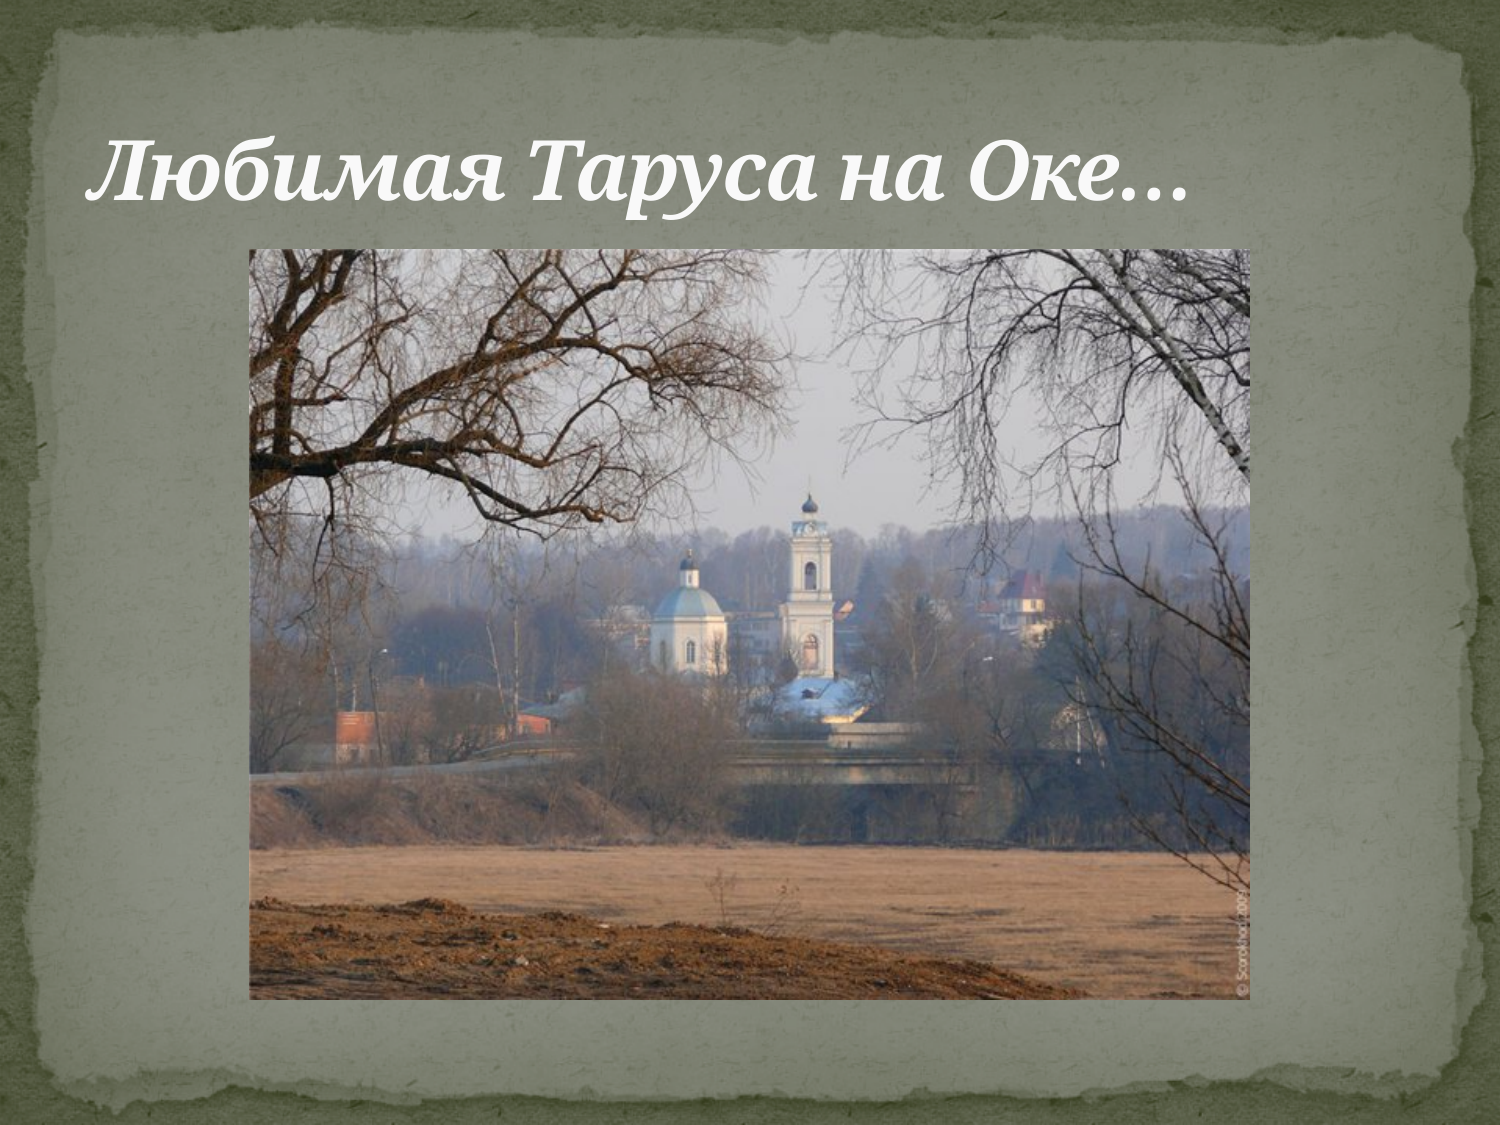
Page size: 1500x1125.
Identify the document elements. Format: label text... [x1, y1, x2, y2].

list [252, 252, 1249, 997]
title Любимая Таруса на Оке… [74, 24, 1425, 225]
